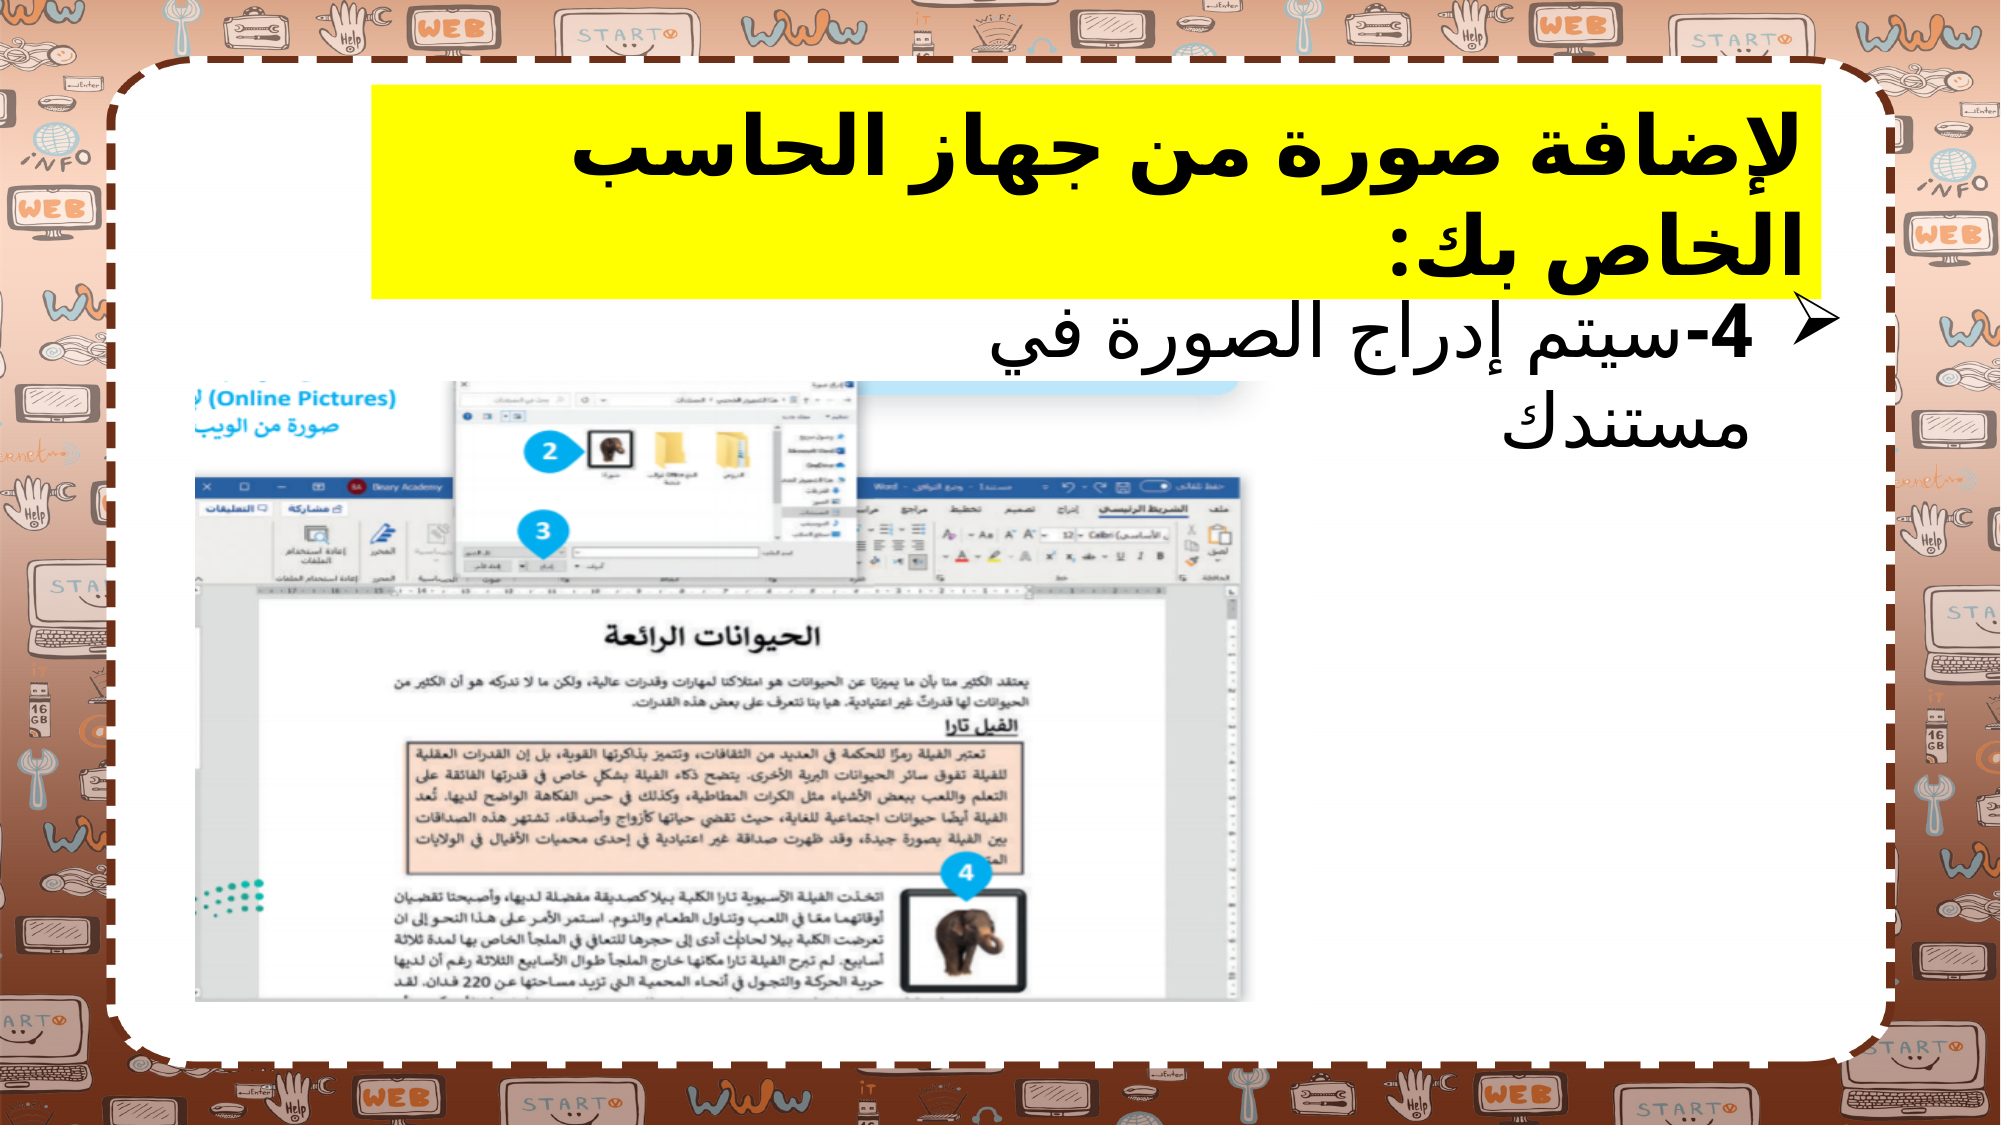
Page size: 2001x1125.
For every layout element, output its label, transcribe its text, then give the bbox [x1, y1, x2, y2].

picture [0, 0, 2001, 1125]
text_box لإضافة صورة من جهاز الحاسب الخاص بك: [371, 84, 1822, 300]
text_box 4-سيتم إدراج الصورة في مستندك [862, 275, 1863, 471]
